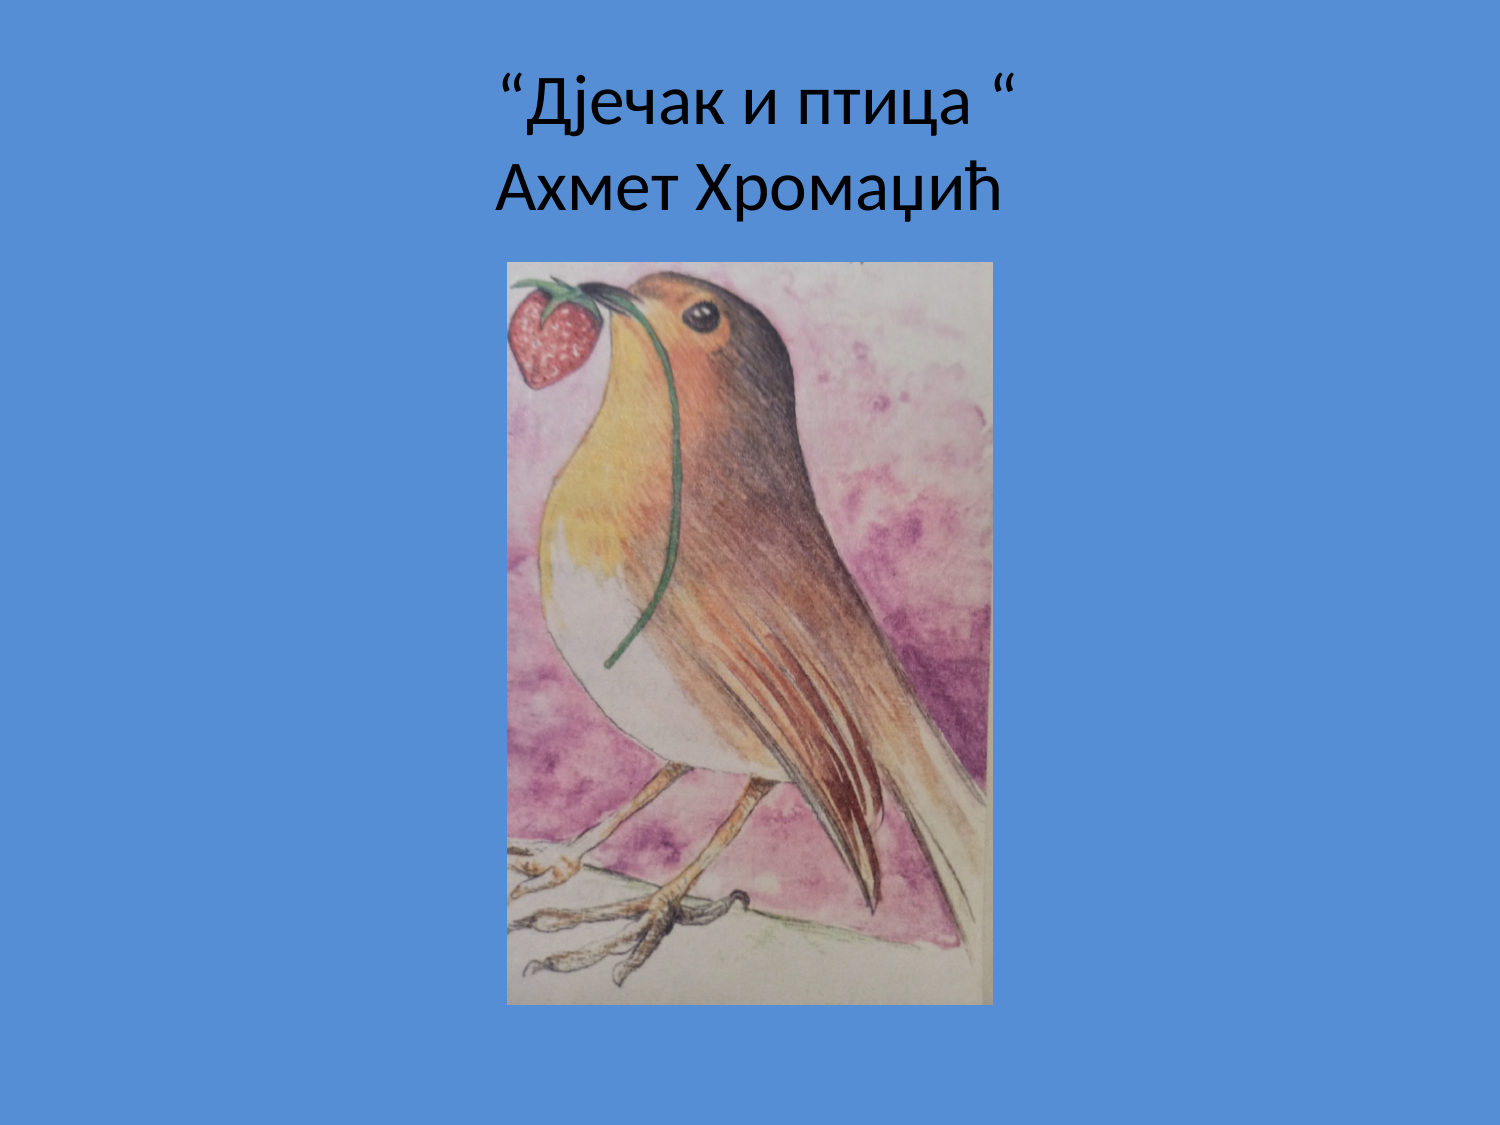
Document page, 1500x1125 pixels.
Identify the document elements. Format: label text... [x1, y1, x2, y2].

title “Дјечак и птица “ Ахмет Хромаџић [75, 45, 1425, 233]
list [506, 262, 994, 1006]
